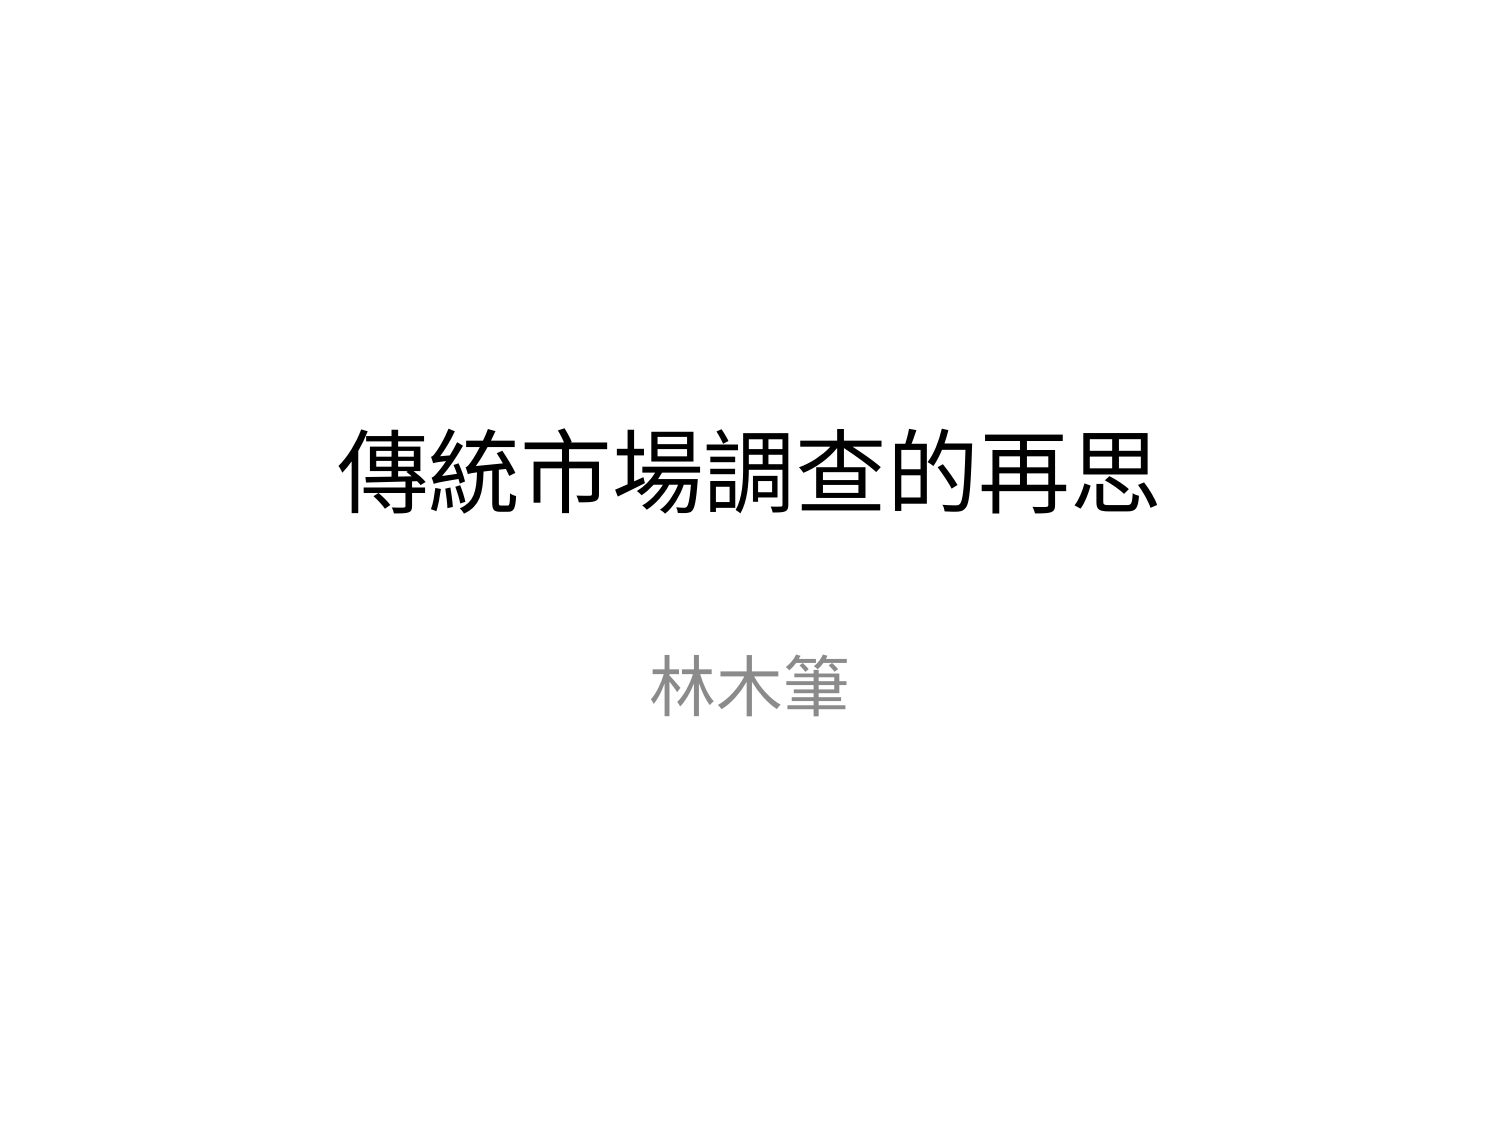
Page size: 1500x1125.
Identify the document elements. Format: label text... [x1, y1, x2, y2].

title 傳統市場調查的再思 [112, 349, 1388, 591]
subtitle 林木筆 [225, 637, 1275, 925]
